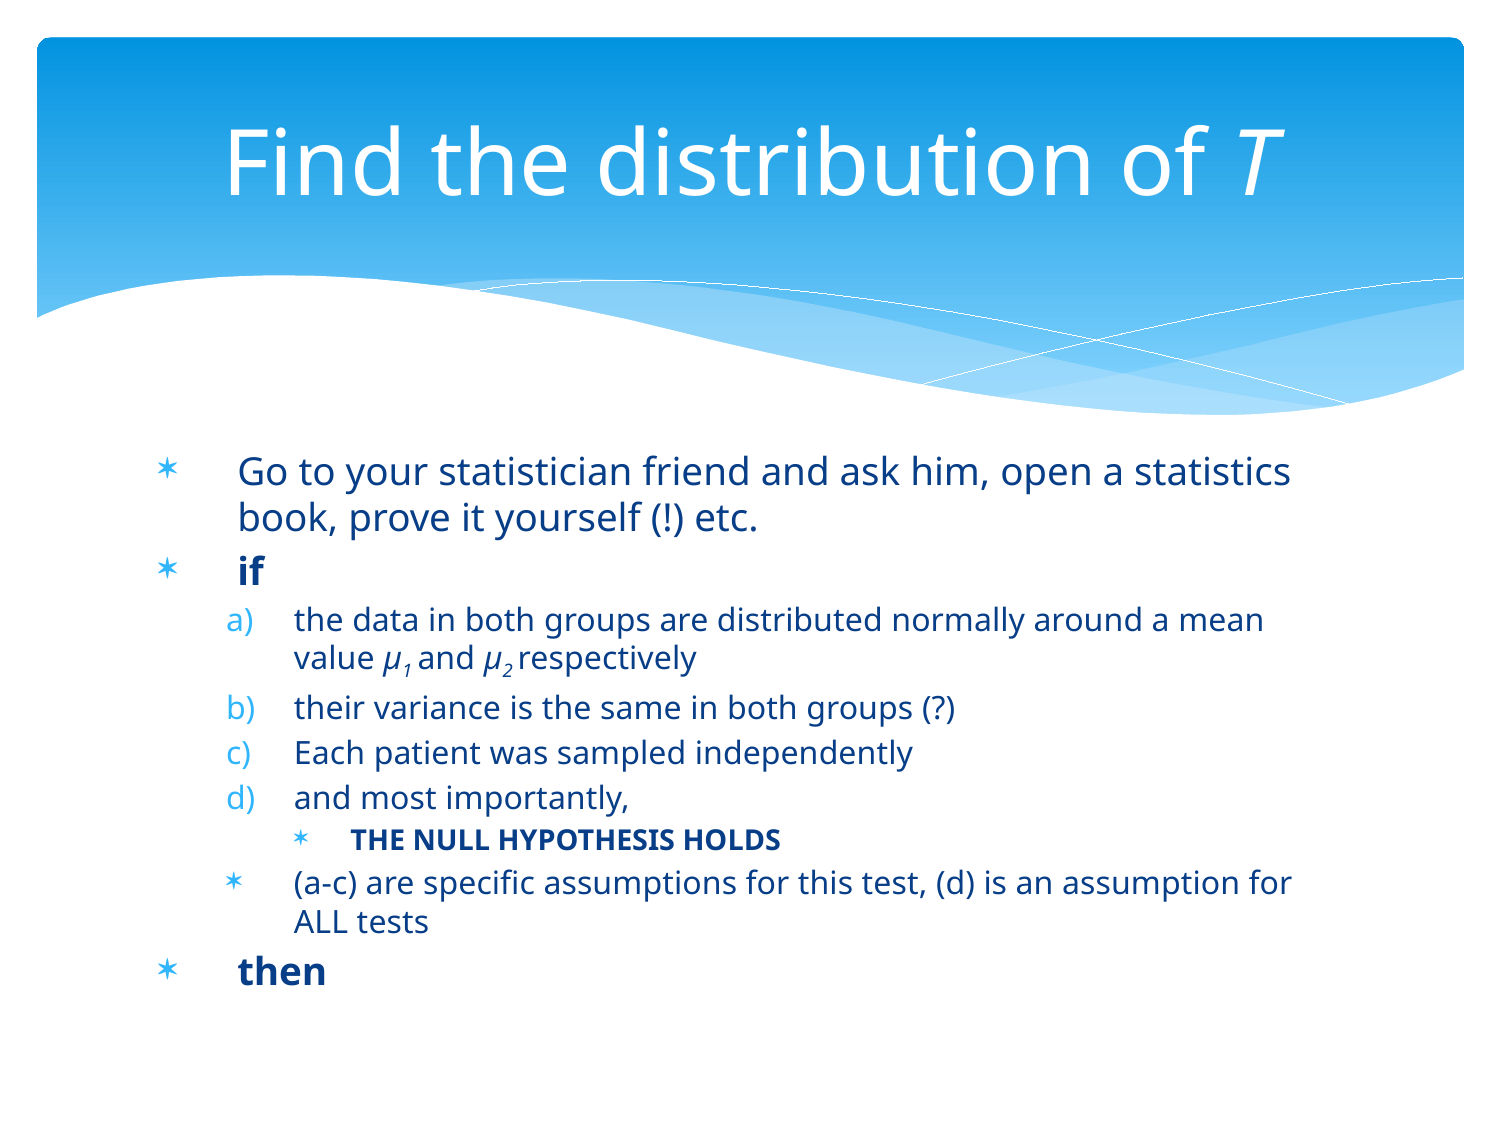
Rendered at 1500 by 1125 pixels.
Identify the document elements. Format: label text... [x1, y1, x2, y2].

list Go to your statistician friend and ask him, open a statistics book, prove it yourself (!) etc. if the data in both groups are distributed normally around a mean value μ1 and μ2 respectively their variance is the same in both groups (?) Each patient was sampled independently and most importantly, THE NULL HYPOTHESIS HOLDS (a-c) are specific assumptions for this test, (d) is an assumption for ALL tests then [143, 438, 1359, 1005]
title Find the distribution of T [75, 55, 1425, 261]
